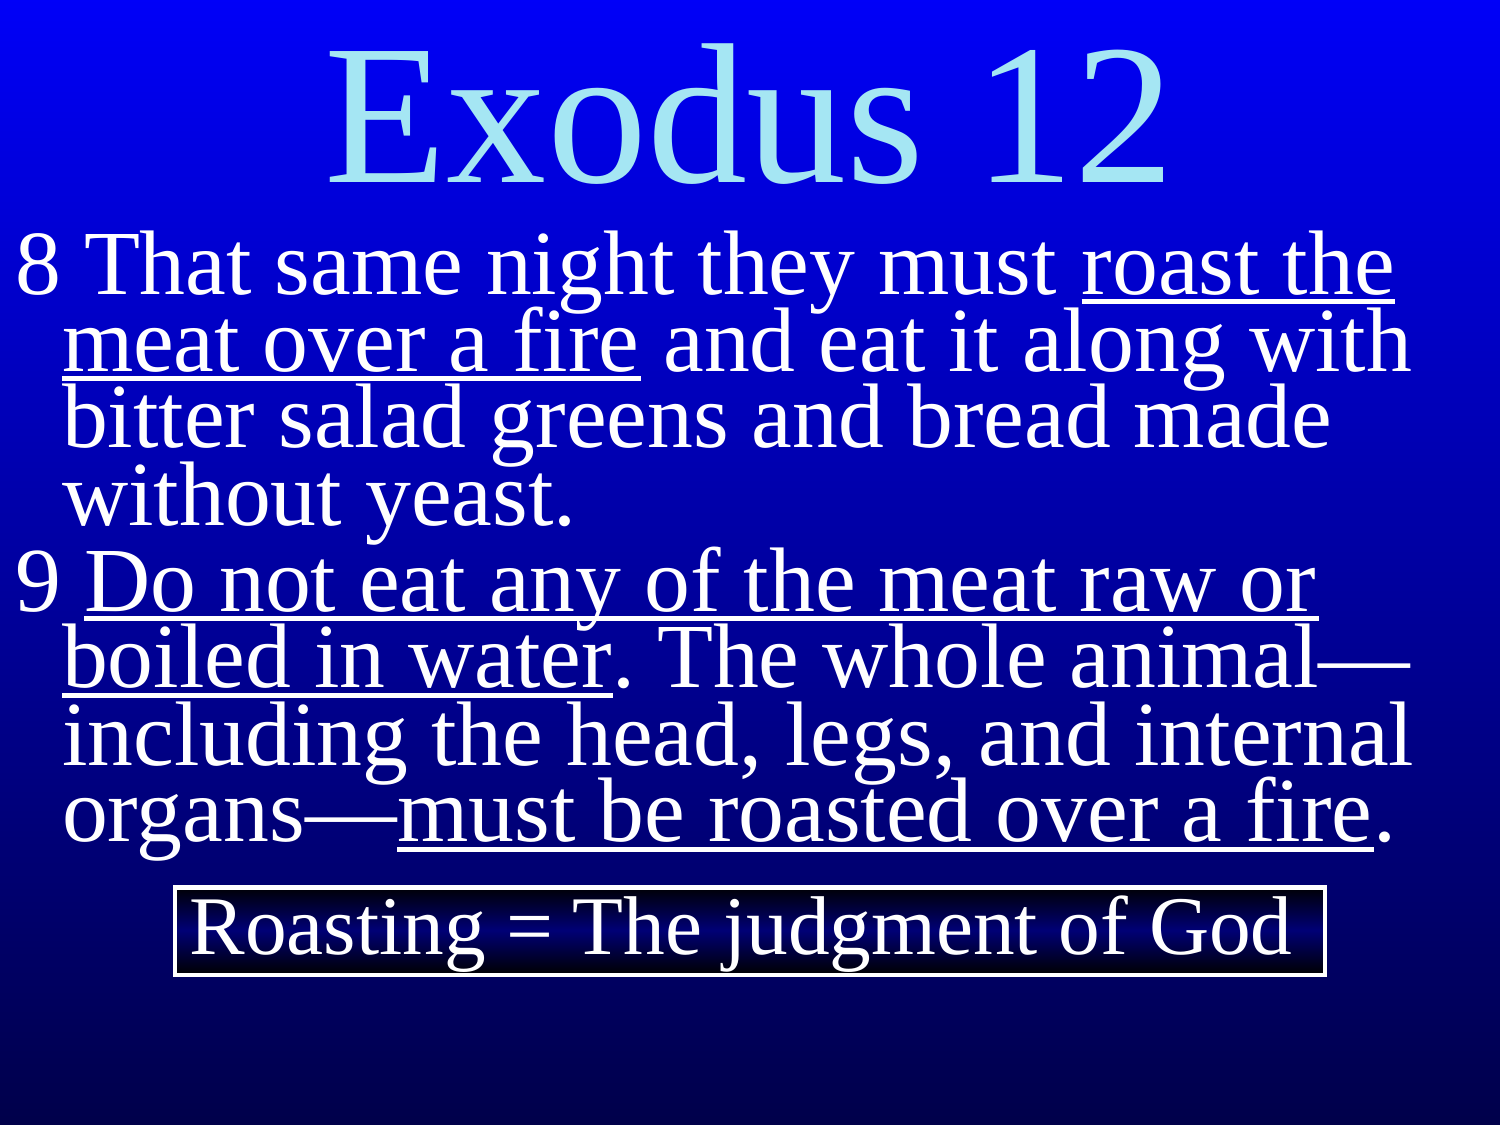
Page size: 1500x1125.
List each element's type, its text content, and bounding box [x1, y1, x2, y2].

text_box Roasting = The judgment of God [174, 887, 1325, 975]
title Exodus 12 [0, 0, 1500, 224]
list 8 That same night they must roast the meat over a fire and eat it along with bitter salad greens and bread made without yeast. 9 Do not eat any of the meat raw or boiled in water. The whole animal—including the head, legs, and internal organs—must be roasted over a fire. [0, 224, 1500, 1026]
